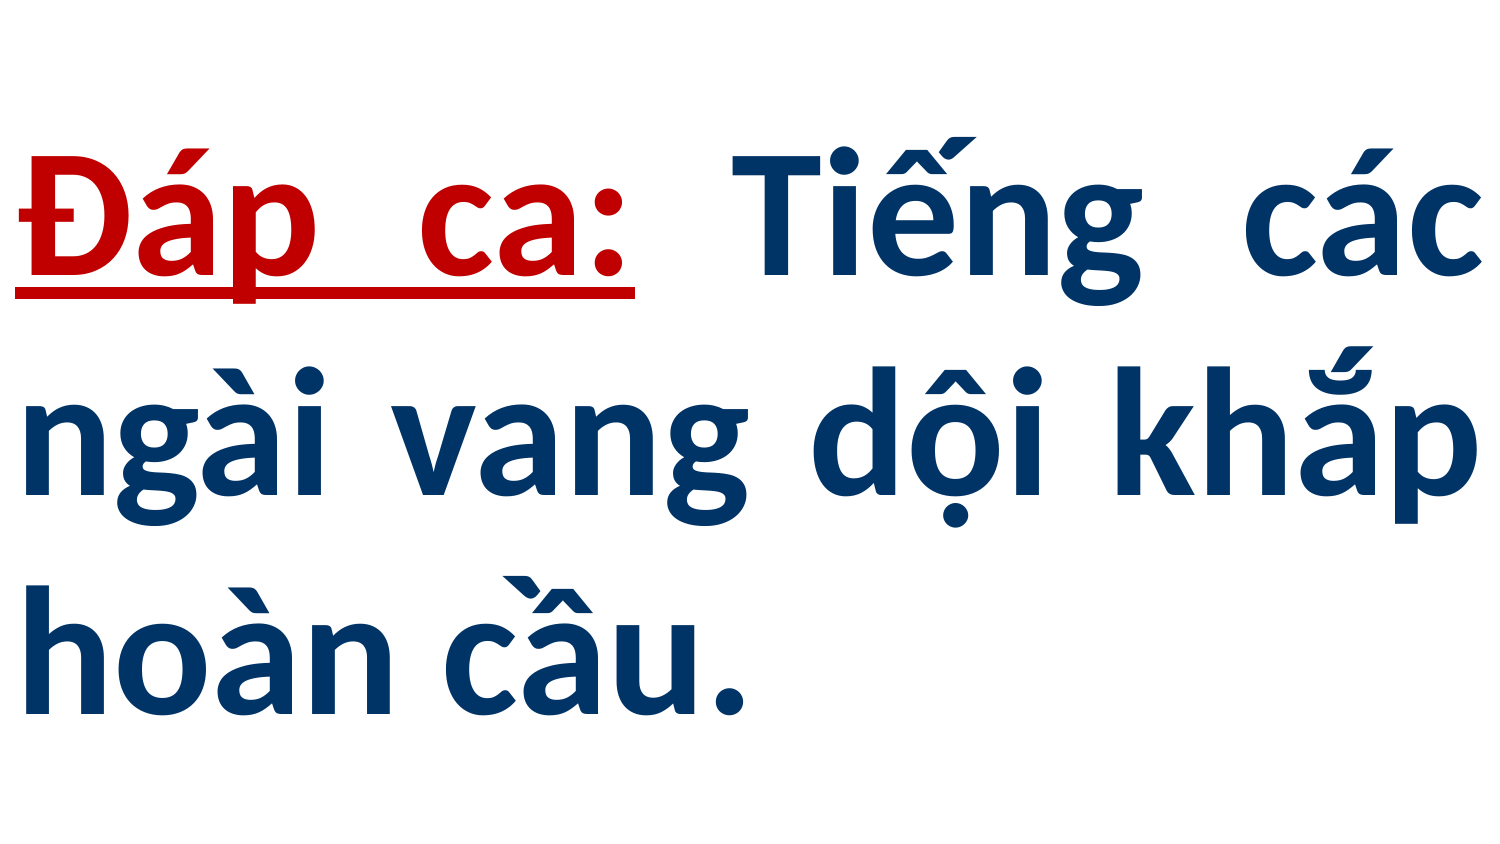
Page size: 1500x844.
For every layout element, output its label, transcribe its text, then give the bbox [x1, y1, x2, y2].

title Đáp ca: Tiếng các ngài vang dội khắp hoàn cầu. [0, 0, 1500, 844]
